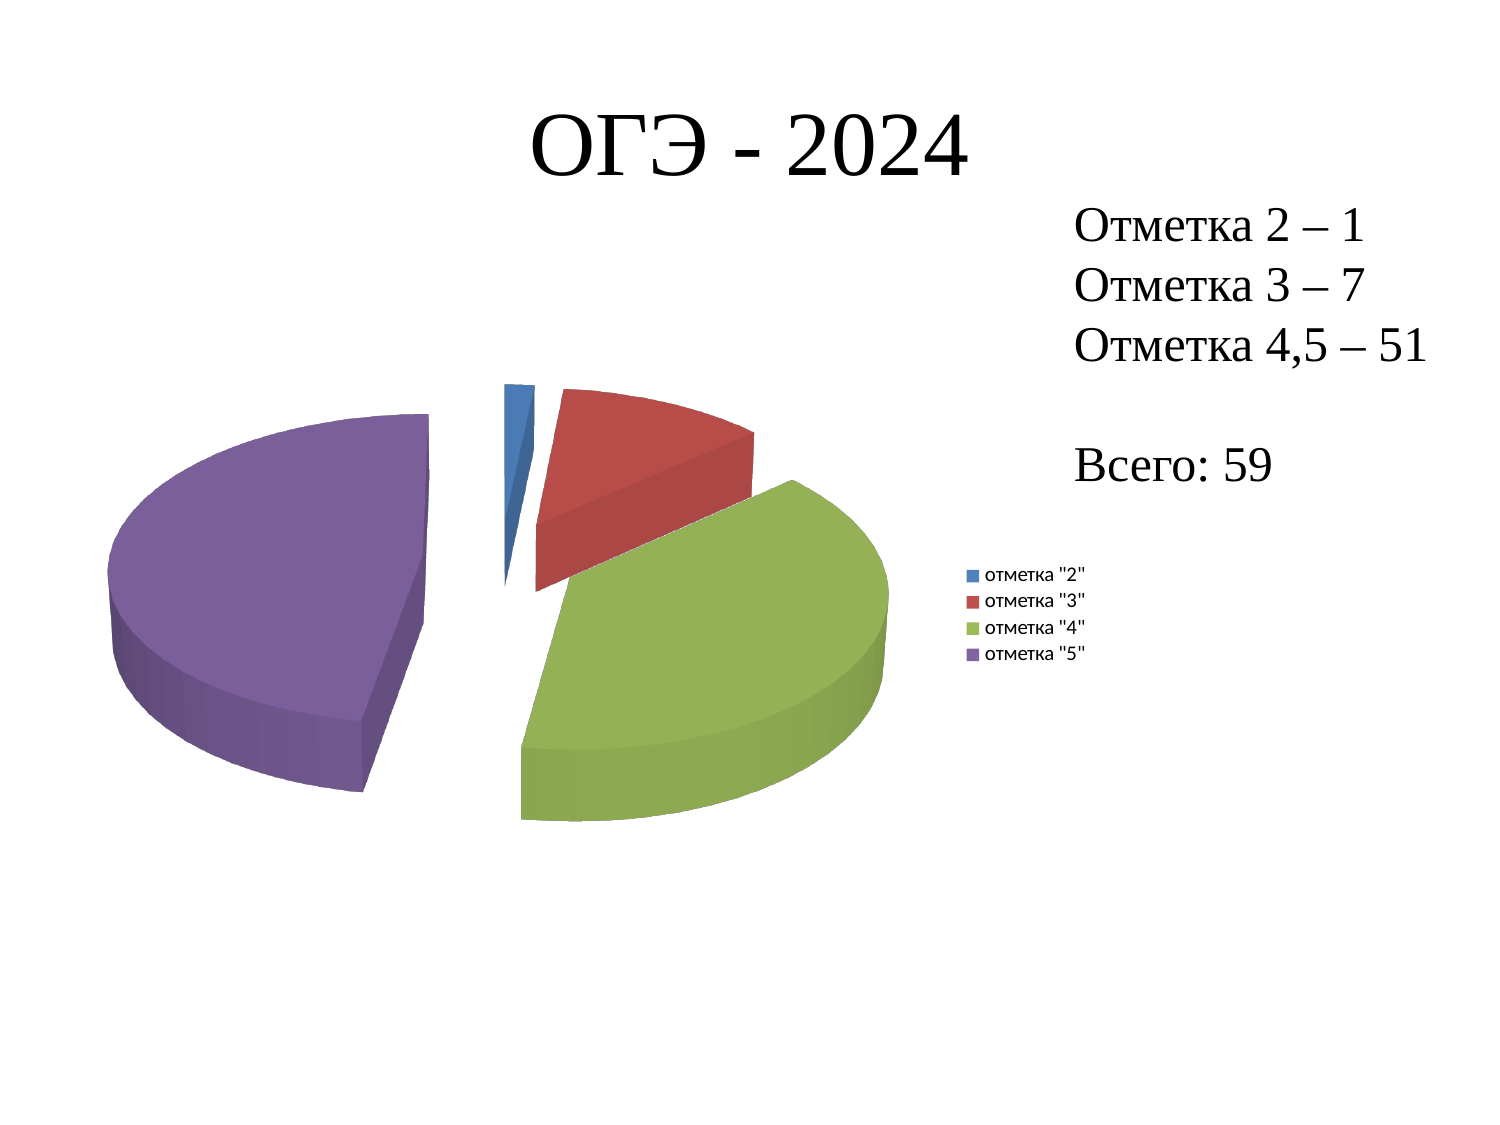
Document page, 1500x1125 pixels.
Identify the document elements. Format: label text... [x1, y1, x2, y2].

chart [40, 219, 1105, 1012]
title ОГЭ - 2024 [75, 45, 1425, 218]
text_box Отметка 2 – 1 Отметка 3 – 7 Отметка 4,5 – 51 Всего: 59 [1059, 184, 1444, 500]
